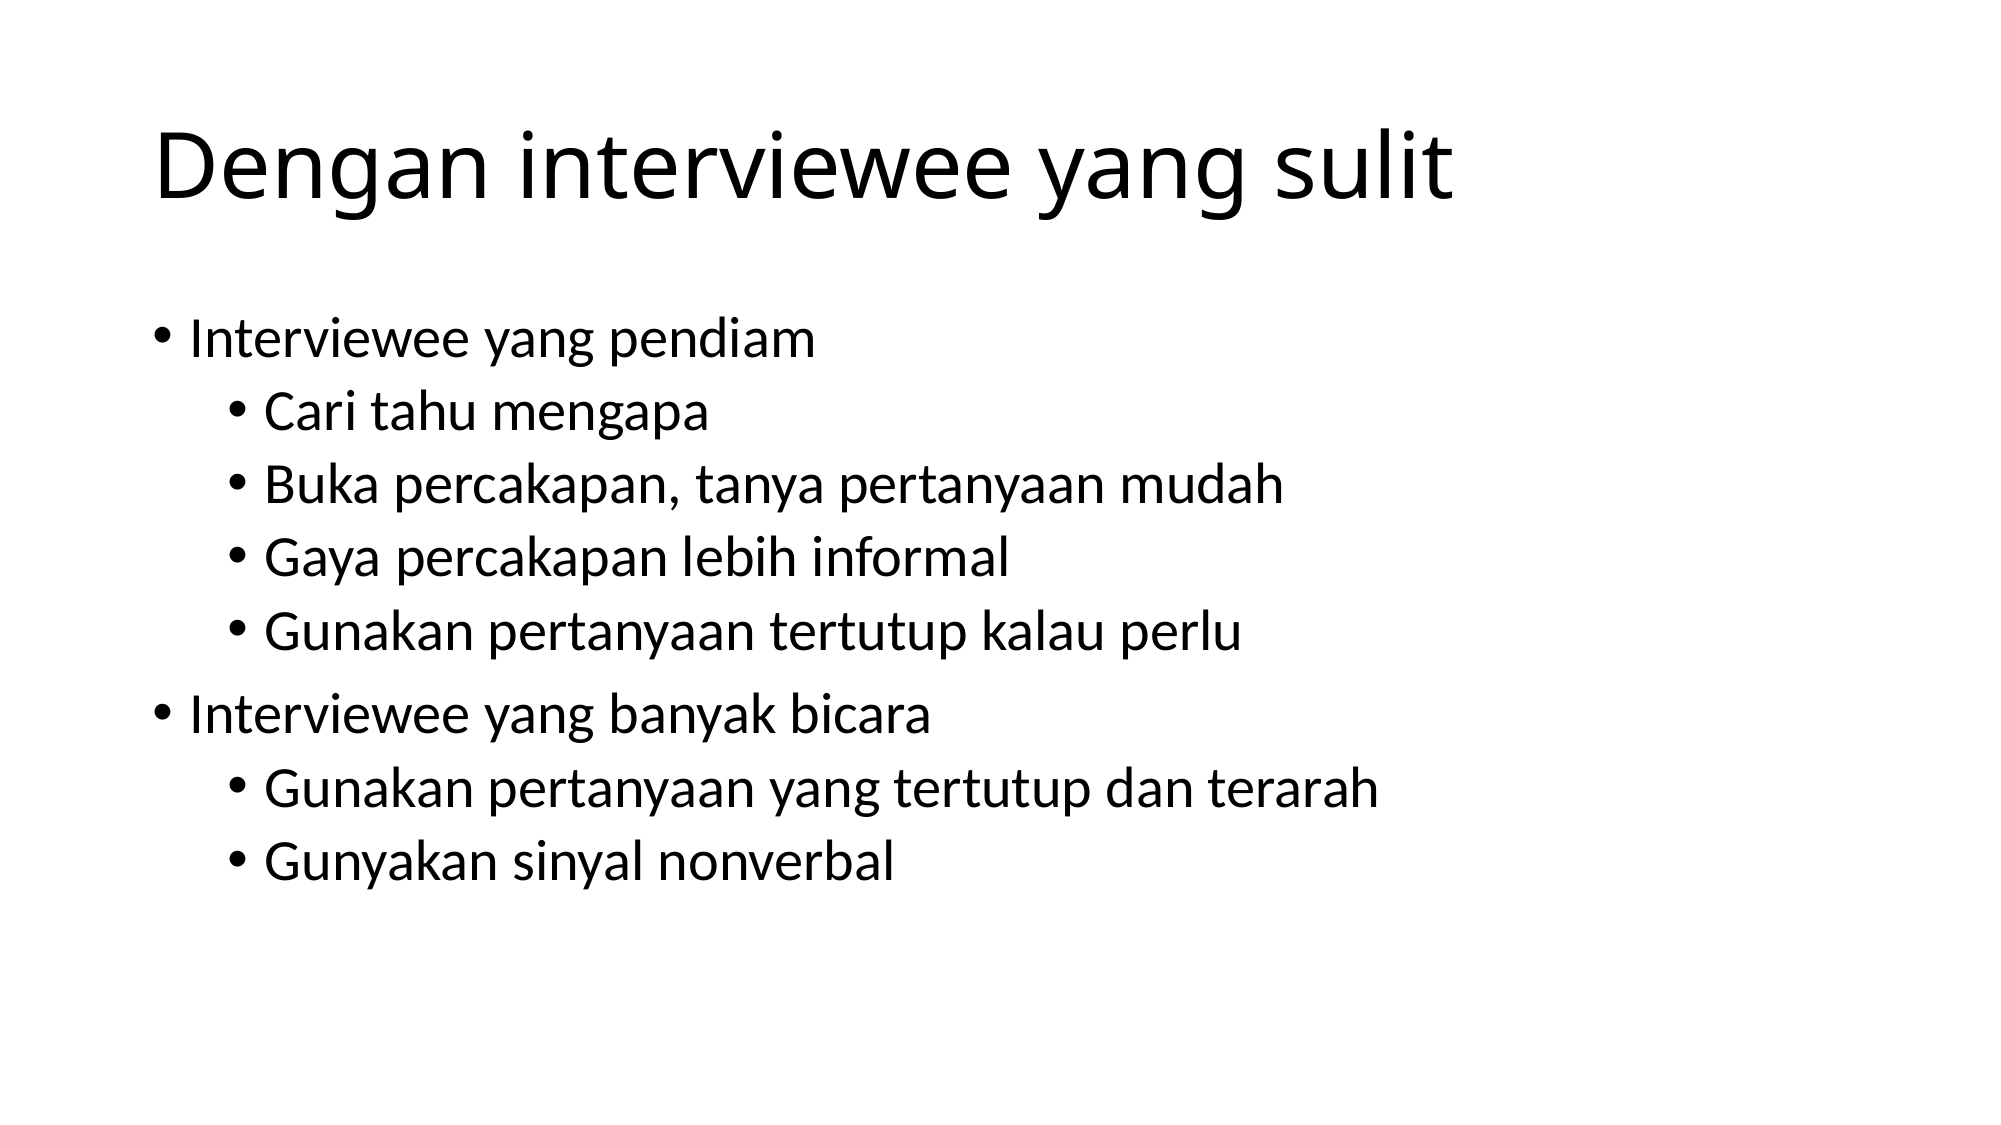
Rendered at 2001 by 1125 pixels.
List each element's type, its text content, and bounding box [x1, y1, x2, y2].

title Dengan interviewee yang sulit [137, 59, 1863, 278]
list Interviewee yang pendiam Cari tahu mengapa Buka percakapan, tanya pertanyaan mudah Gaya percakapan lebih informal Gunakan pertanyaan tertutup kalau perlu Interviewee yang banyak bicara Gunakan pertanyaan yang tertutup dan terarah Gunyakan sinyal nonverbal [137, 299, 1863, 1014]
